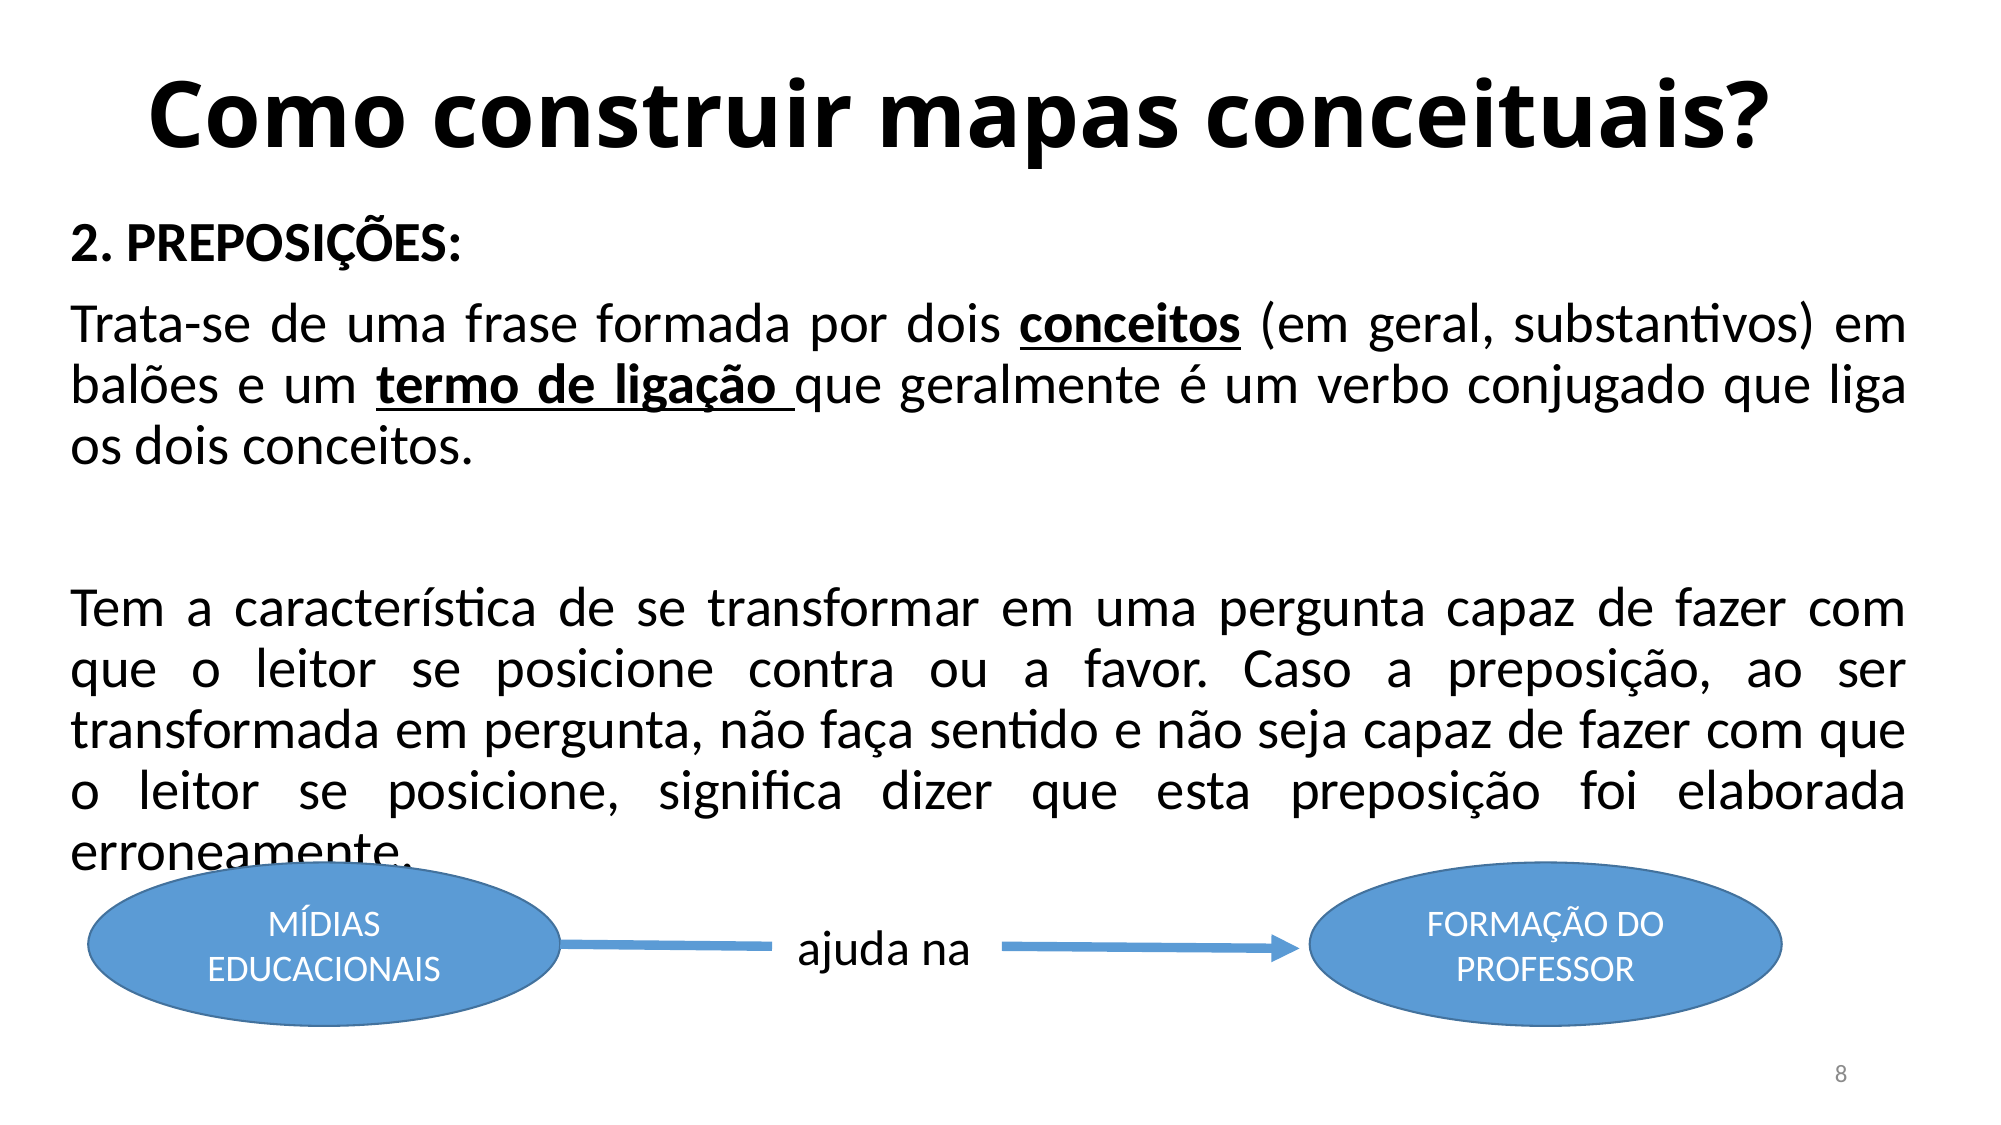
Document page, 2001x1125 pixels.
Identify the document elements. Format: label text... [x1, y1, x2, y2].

title Como construir mapas conceituais? [55, 59, 1863, 176]
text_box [88, 862, 1782, 1026]
slide_number 8 [1412, 1042, 1863, 1103]
list 2. PREPOSIÇÕES: Trata-se de uma frase formada por dois conceitos (em geral, substantivos) em balões e um termo de ligação que geralmente é um verbo conjugado que liga os dois conceitos. Tem a característica de se transformar em uma pergunta capaz de fazer com que o leitor se posicione contra ou a favor. Caso a preposição, ao ser transformada em pergunta, não faça sentido e não seja capaz de fazer com que o leitor se posicione, significa dizer que esta preposição foi elaborada erroneamente. [55, 205, 1923, 894]
